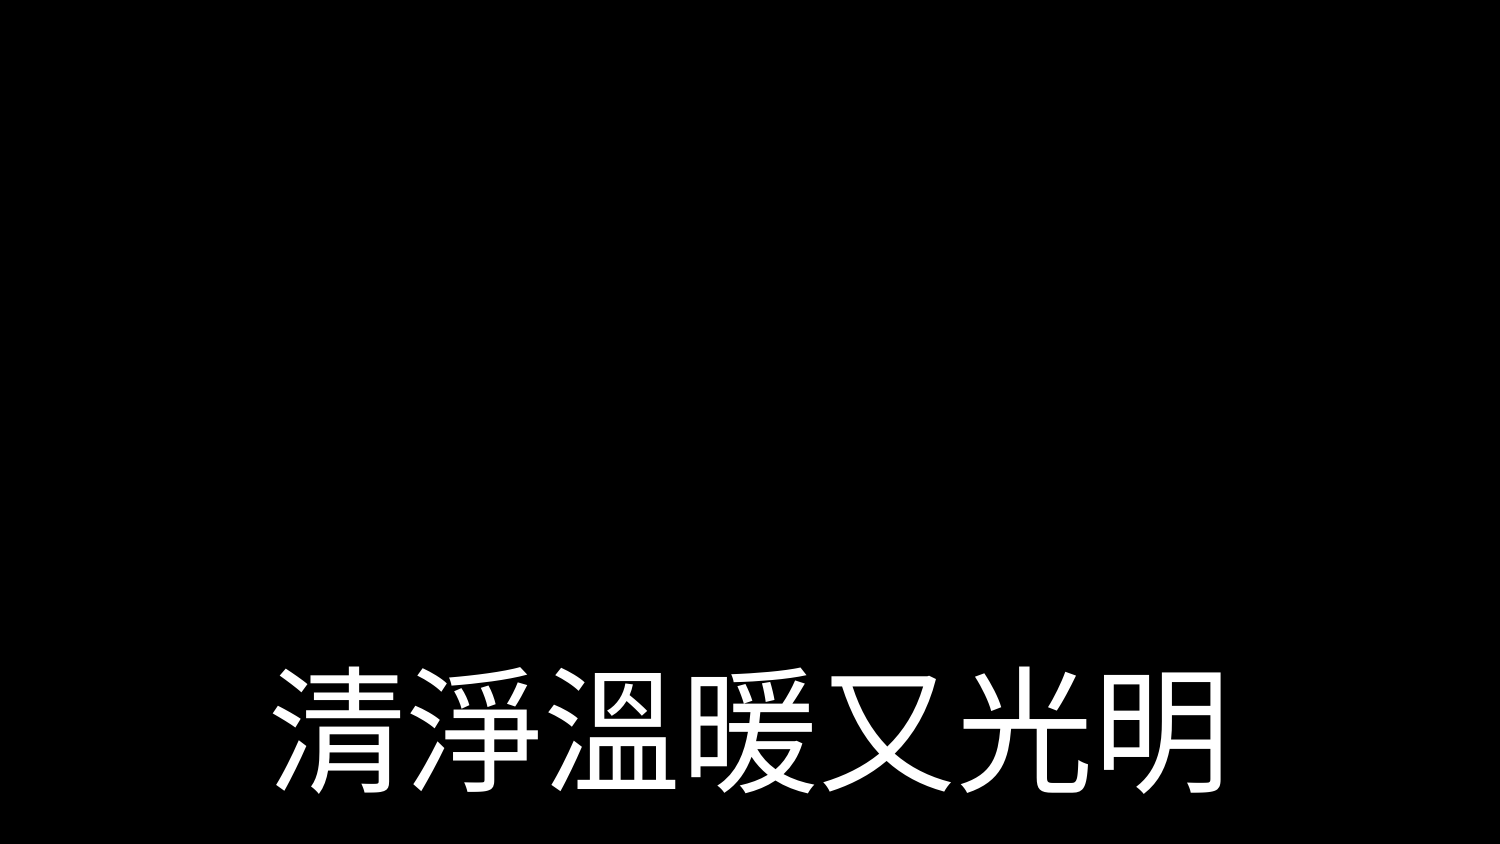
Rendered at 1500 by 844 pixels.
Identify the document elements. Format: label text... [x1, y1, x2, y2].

title 清淨溫暖又光明 [0, 634, 1500, 818]
